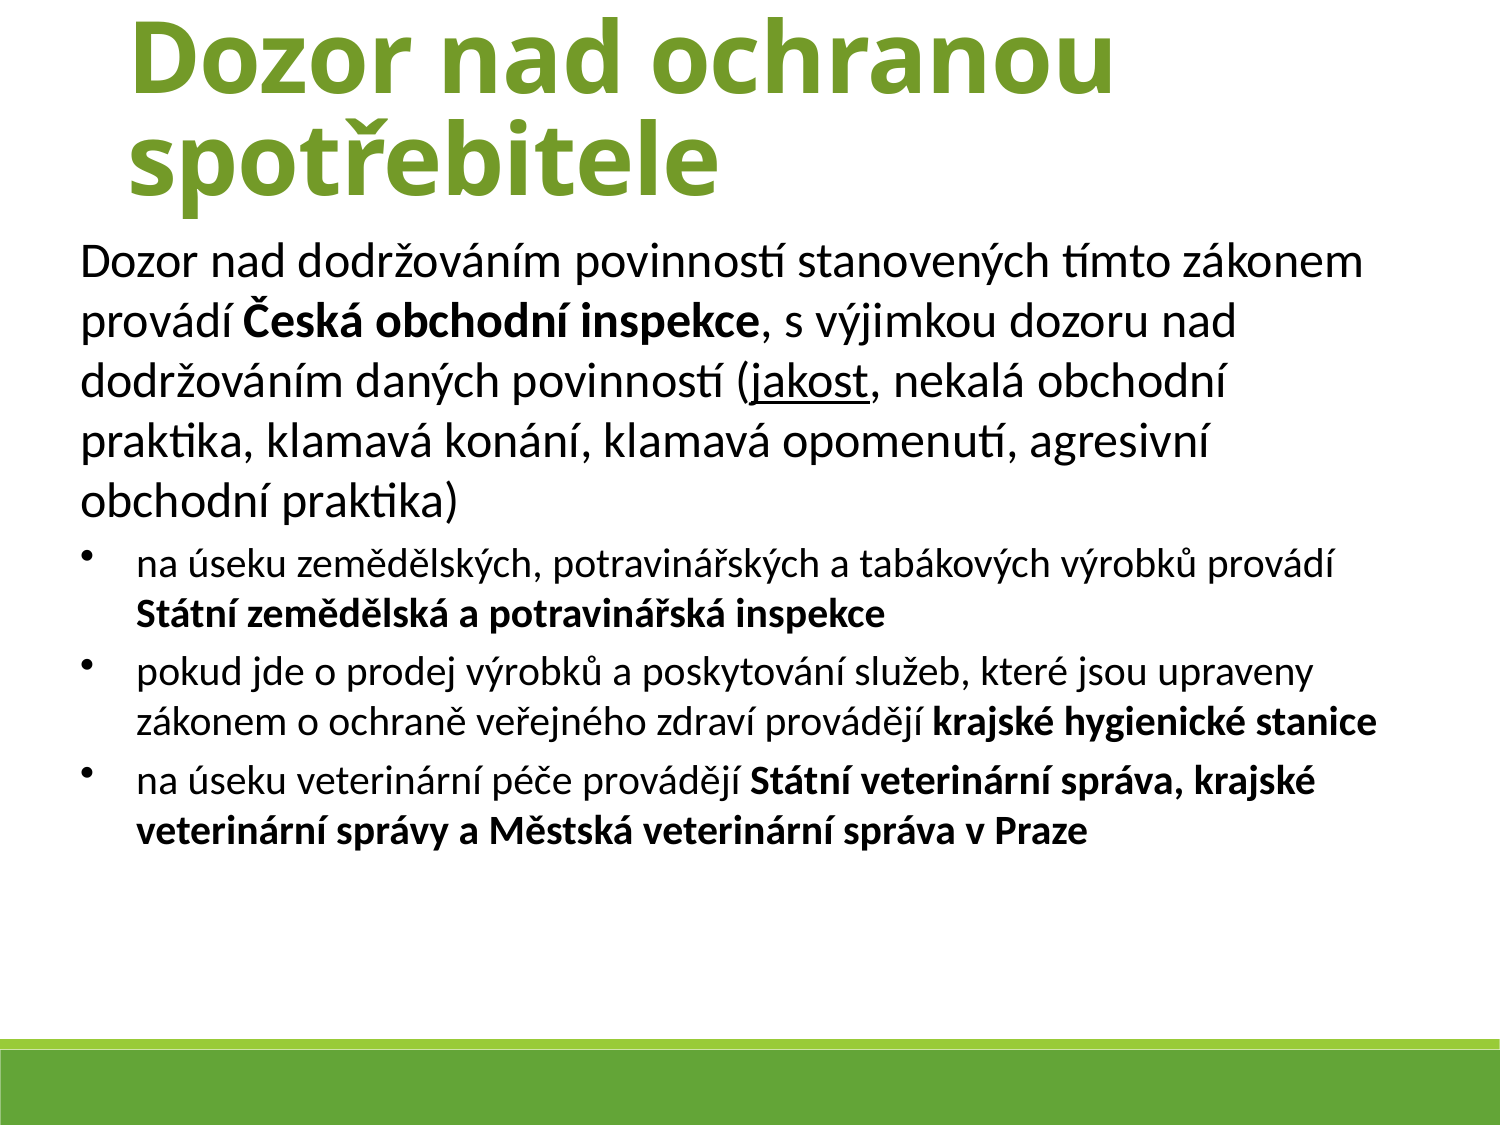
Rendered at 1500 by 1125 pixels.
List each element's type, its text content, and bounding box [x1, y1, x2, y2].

list Dozor nad dodržováním povinností stanovených tímto zákonem provádí Česká obchodní inspekce, s výjimkou dozoru nad dodržováním daných povinností (jakost, nekalá obchodní praktika, klamavá konání, klamavá opomenutí, agresivní obchodní praktika) na úseku zemědělských, potravinářských a tabákových výrobků provádí Státní zemědělská a potravinářská inspekce pokud jde o prodej výrobků a poskytování služeb, které jsou upraveny zákonem o ochraně veřejného zdraví provádějí krajské hygienické stanice na úseku veterinární péče provádějí Státní veterinární správa, krajské veterinární správy a Městská veterinární správa v Praze [64, 219, 1414, 941]
title Dozor nad ochranou spotřebitele [112, 42, 1463, 185]
